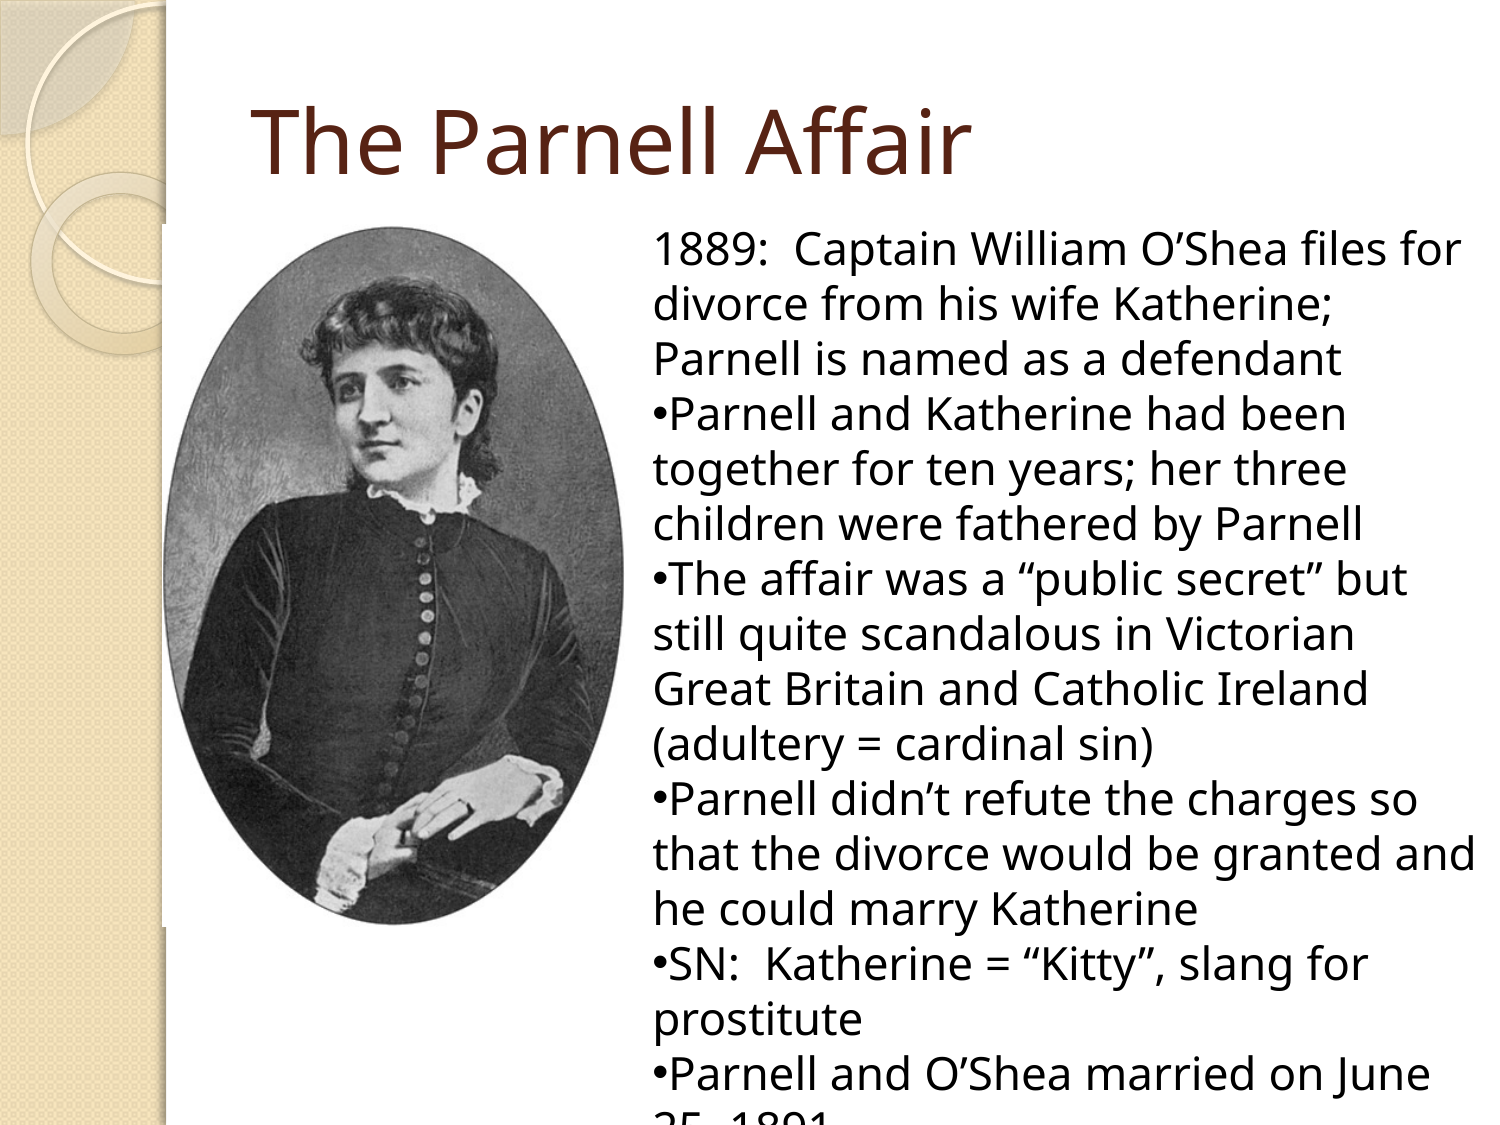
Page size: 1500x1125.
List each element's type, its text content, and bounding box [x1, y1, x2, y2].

title The Parnell Affair [235, 45, 1466, 233]
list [162, 224, 626, 928]
text_box 1889: Captain William O’Shea files for divorce from his wife Katherine; Parnell is named as a defendant Parnell and Katherine had been together for ten years; her three children were fathered by Parnell The affair was a “public secret” but still quite scandalous in Victorian Great Britain and Catholic Ireland (adultery = cardinal sin) Parnell didn’t refute the charges so that the divorce would be granted and he could marry Katherine SN: Katherine = “Kitty”, slang for prostitute Parnell and O’Shea married on June 25, 1891 [637, 212, 1500, 1125]
